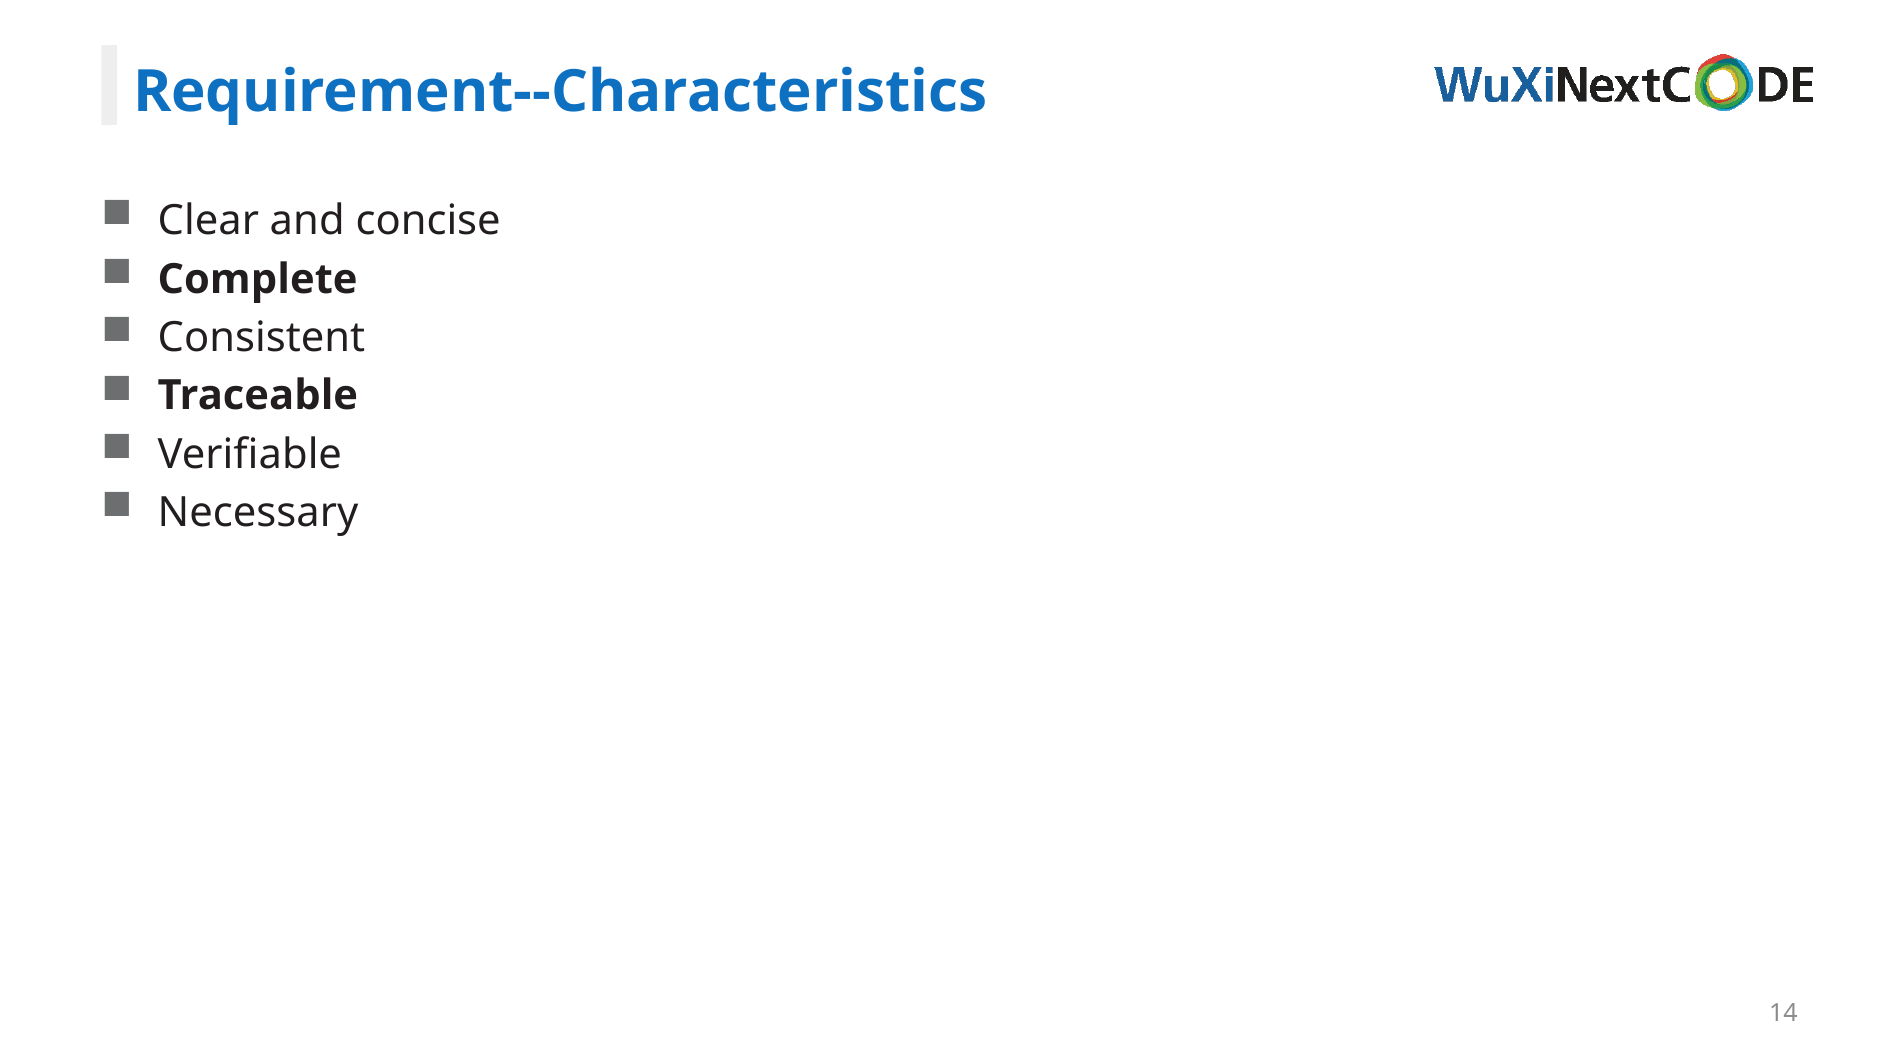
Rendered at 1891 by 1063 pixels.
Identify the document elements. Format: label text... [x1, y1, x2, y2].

list Clear and concise Complete Consistent Traceable Verifiable Necessary [101, 185, 1796, 924]
picture [1598, 54, 1813, 111]
list Requirement--Characteristics [118, 46, 1598, 120]
slide_number 14 [1371, 985, 1813, 1042]
